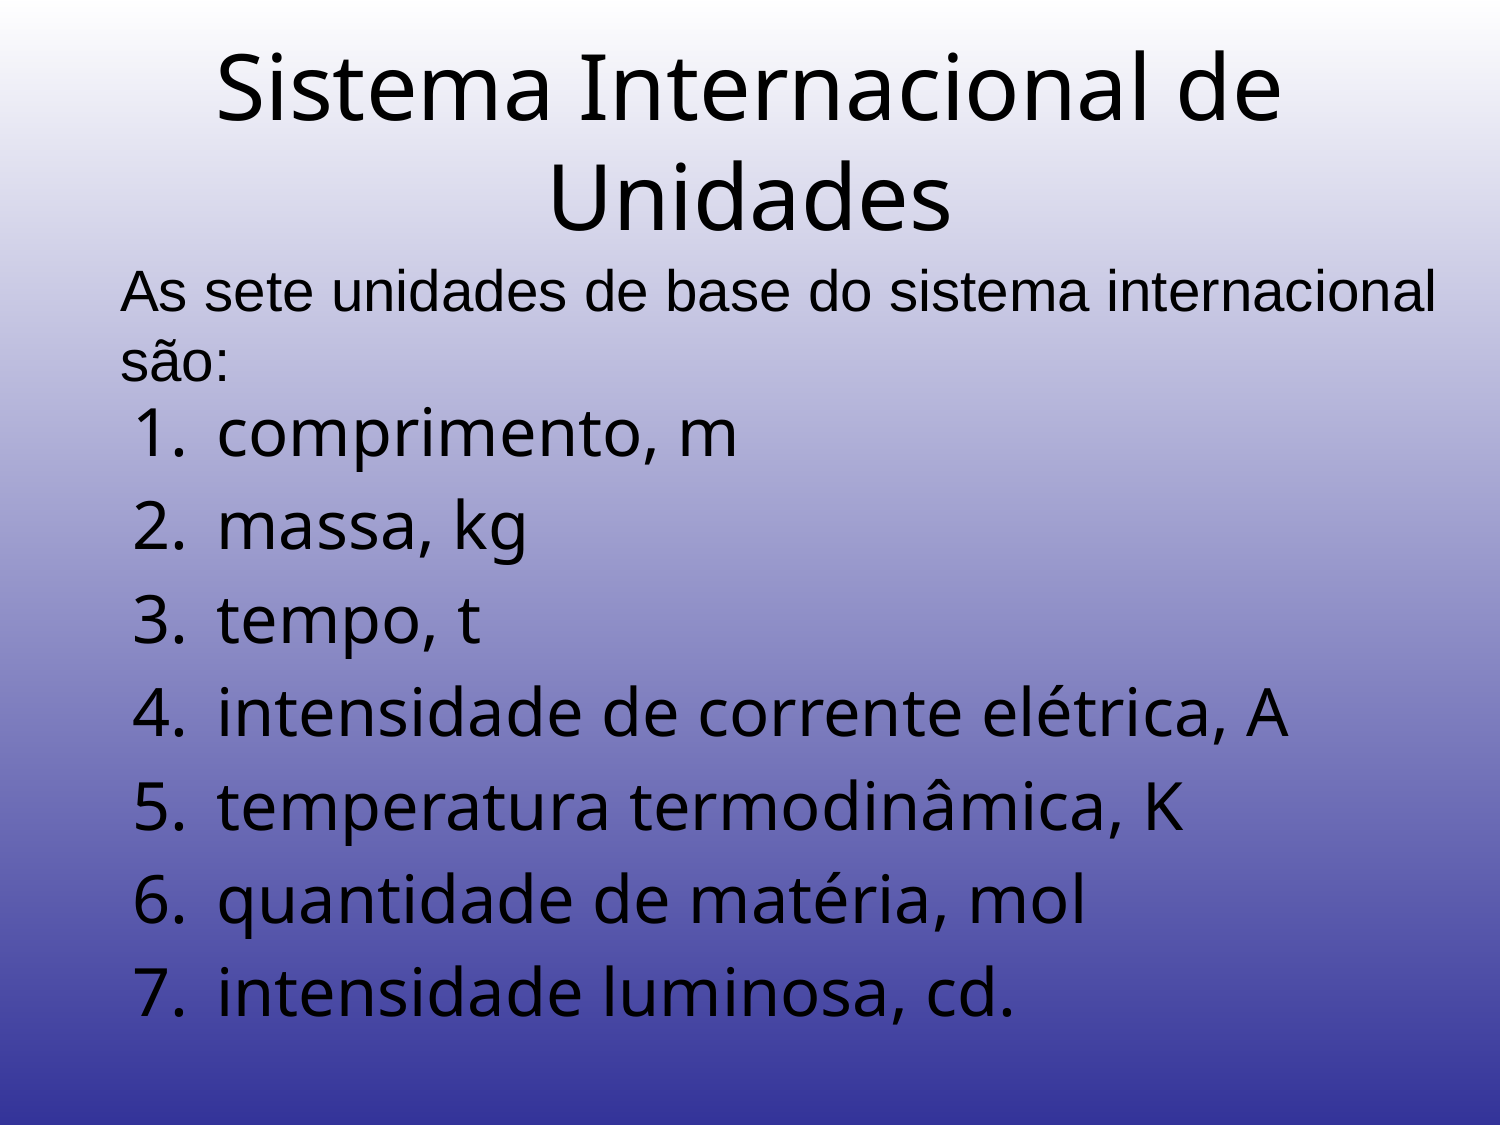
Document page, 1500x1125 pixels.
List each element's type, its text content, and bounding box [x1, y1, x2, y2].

title Sistema Internacional de Unidades [75, 45, 1425, 233]
text_box As sete unidades de base do sistema internacional são: [105, 246, 1465, 401]
list comprimento, m massa, kg tempo, t intensidade de corrente elétrica, A temperatura termodinâmica, K quantidade de matéria, mol intensidade luminosa, cd. [117, 401, 1425, 1125]
